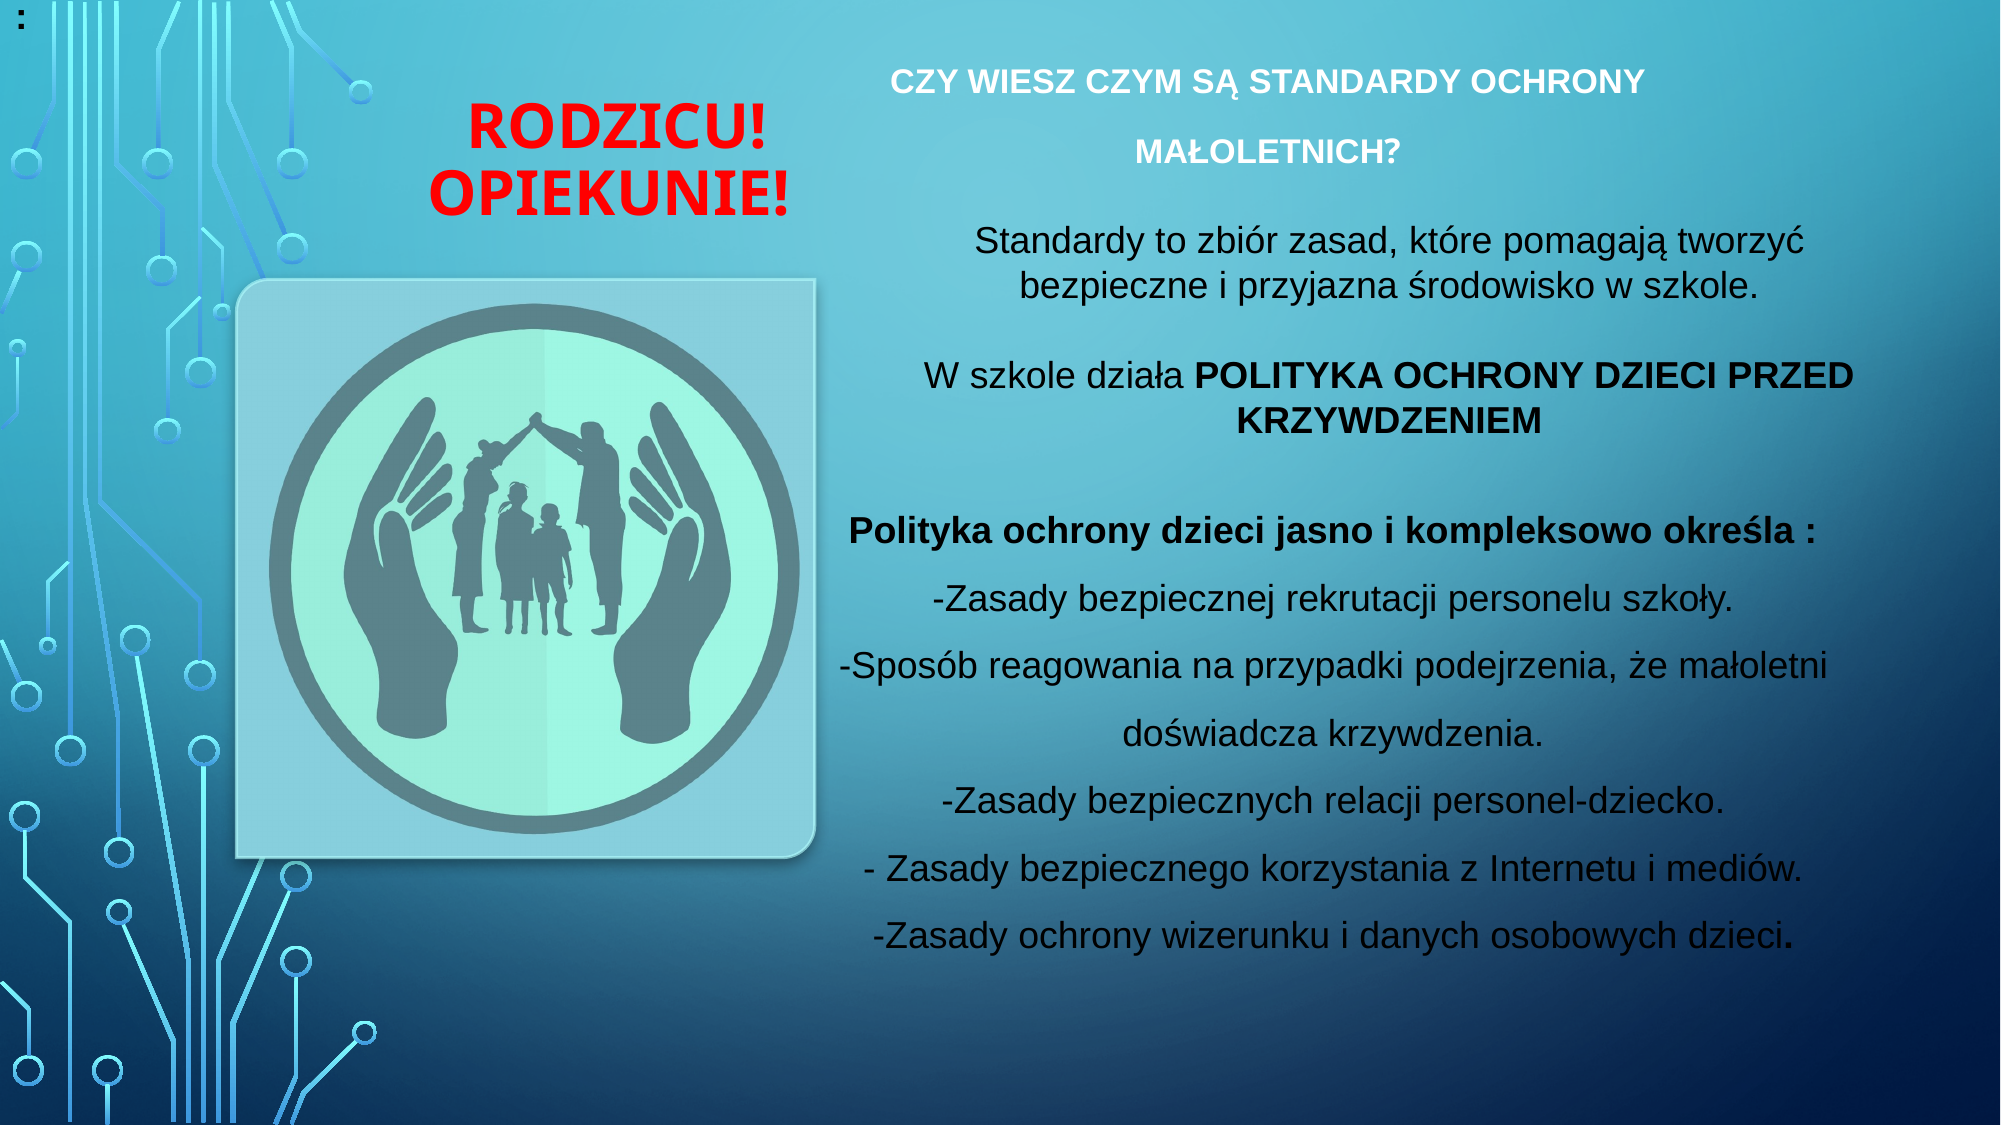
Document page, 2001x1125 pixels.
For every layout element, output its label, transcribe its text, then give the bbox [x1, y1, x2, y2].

text_box : [0, 0, 43, 90]
text_box Polityka ochrony dzieci jasno i kompleksowo określa : -Zasady bezpiecznej rekrutacji personelu szkoły. -Sposób reagowania na przypadki podejrzenia, że małoletni doświadcza krzywdzenia. -Zasady bezpiecznych relacji personel-dziecko. - Zasady bezpiecznego korzystania z Internetu i mediów. -Zasady ochrony wizerunku i danych osobowych dzieci. [796, 476, 1870, 964]
picture [236, 279, 815, 858]
title RODZICU! OPIEKUNIE! [49, 58, 1185, 268]
text_box CZY WIESZ CZYM SĄ STANDARDY OCHRONY MAŁOLETNICH? [839, 0, 1696, 178]
text_box Standardy to zbiór zasad, które pomagają tworzyć bezpieczne i przyjazna środowisko w szkole. W szkole działa POLITYKA OCHRONY DZIECI PRZED KRZYWDZENIEM [891, 209, 1888, 494]
